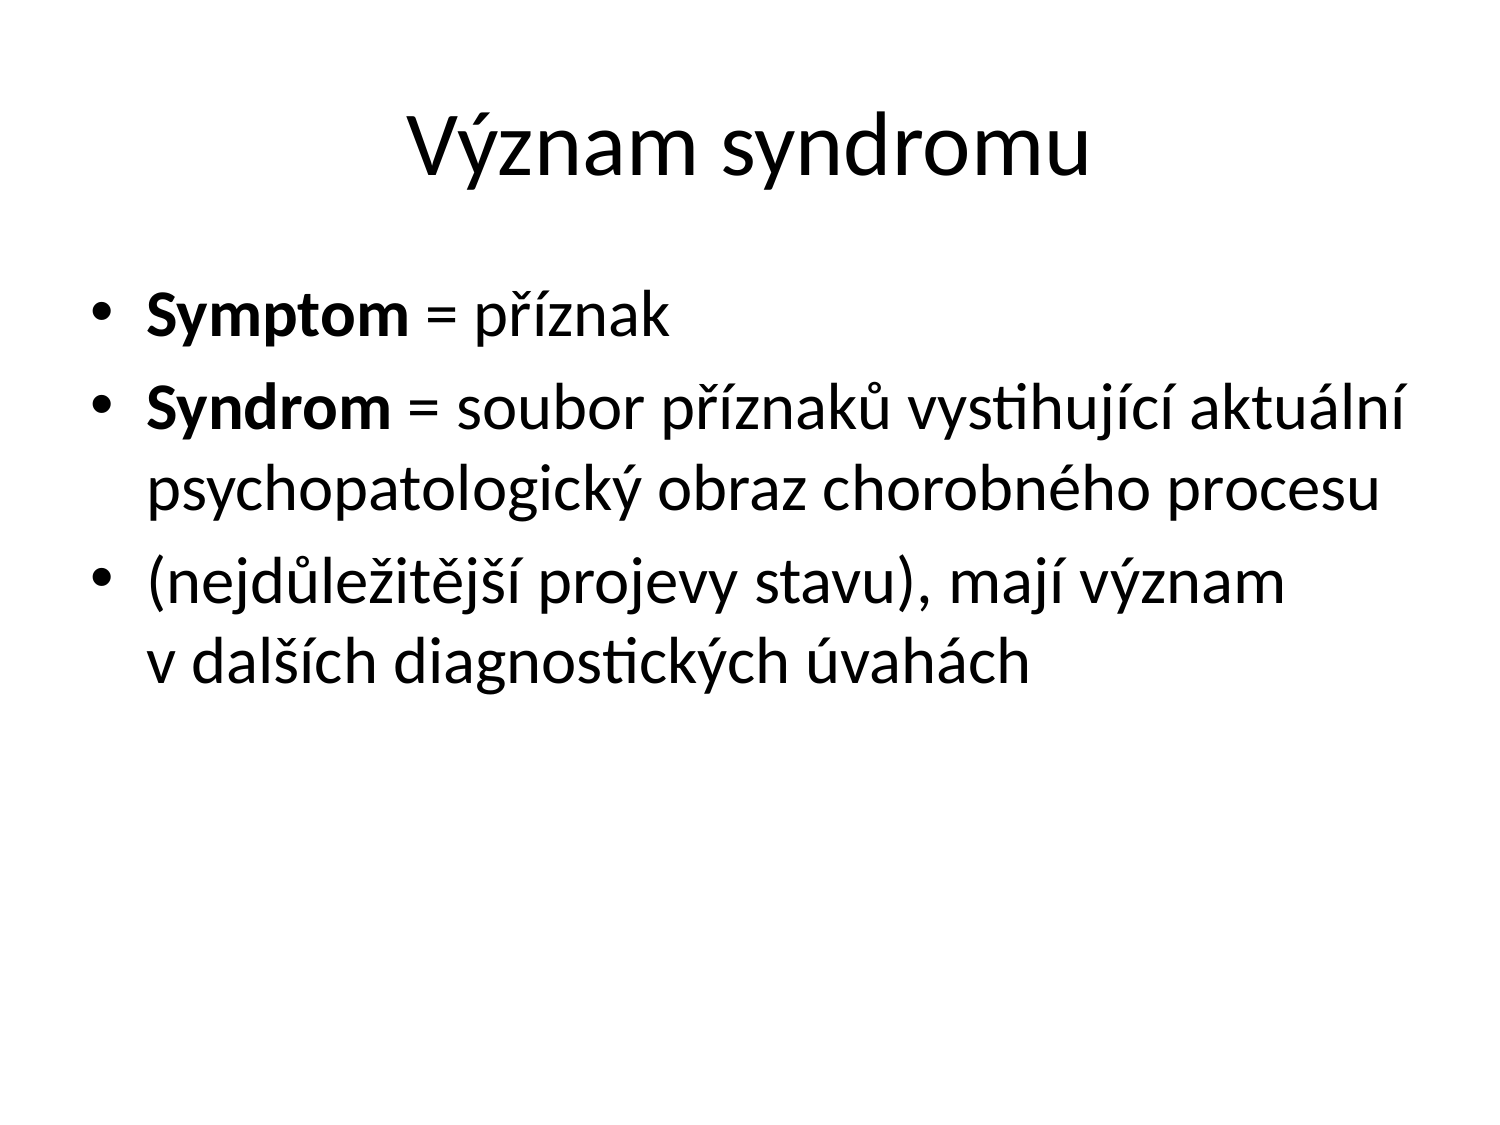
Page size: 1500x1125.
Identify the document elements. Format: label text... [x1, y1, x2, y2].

title Význam syndromu [75, 45, 1425, 233]
list Symptom = příznak Syndrom = soubor příznaků vystihující aktuální psychopatologický obraz chorobného procesu (nejdůležitější projevy stavu), mají význam v dalších diagnostických úvahách [75, 262, 1425, 1005]
